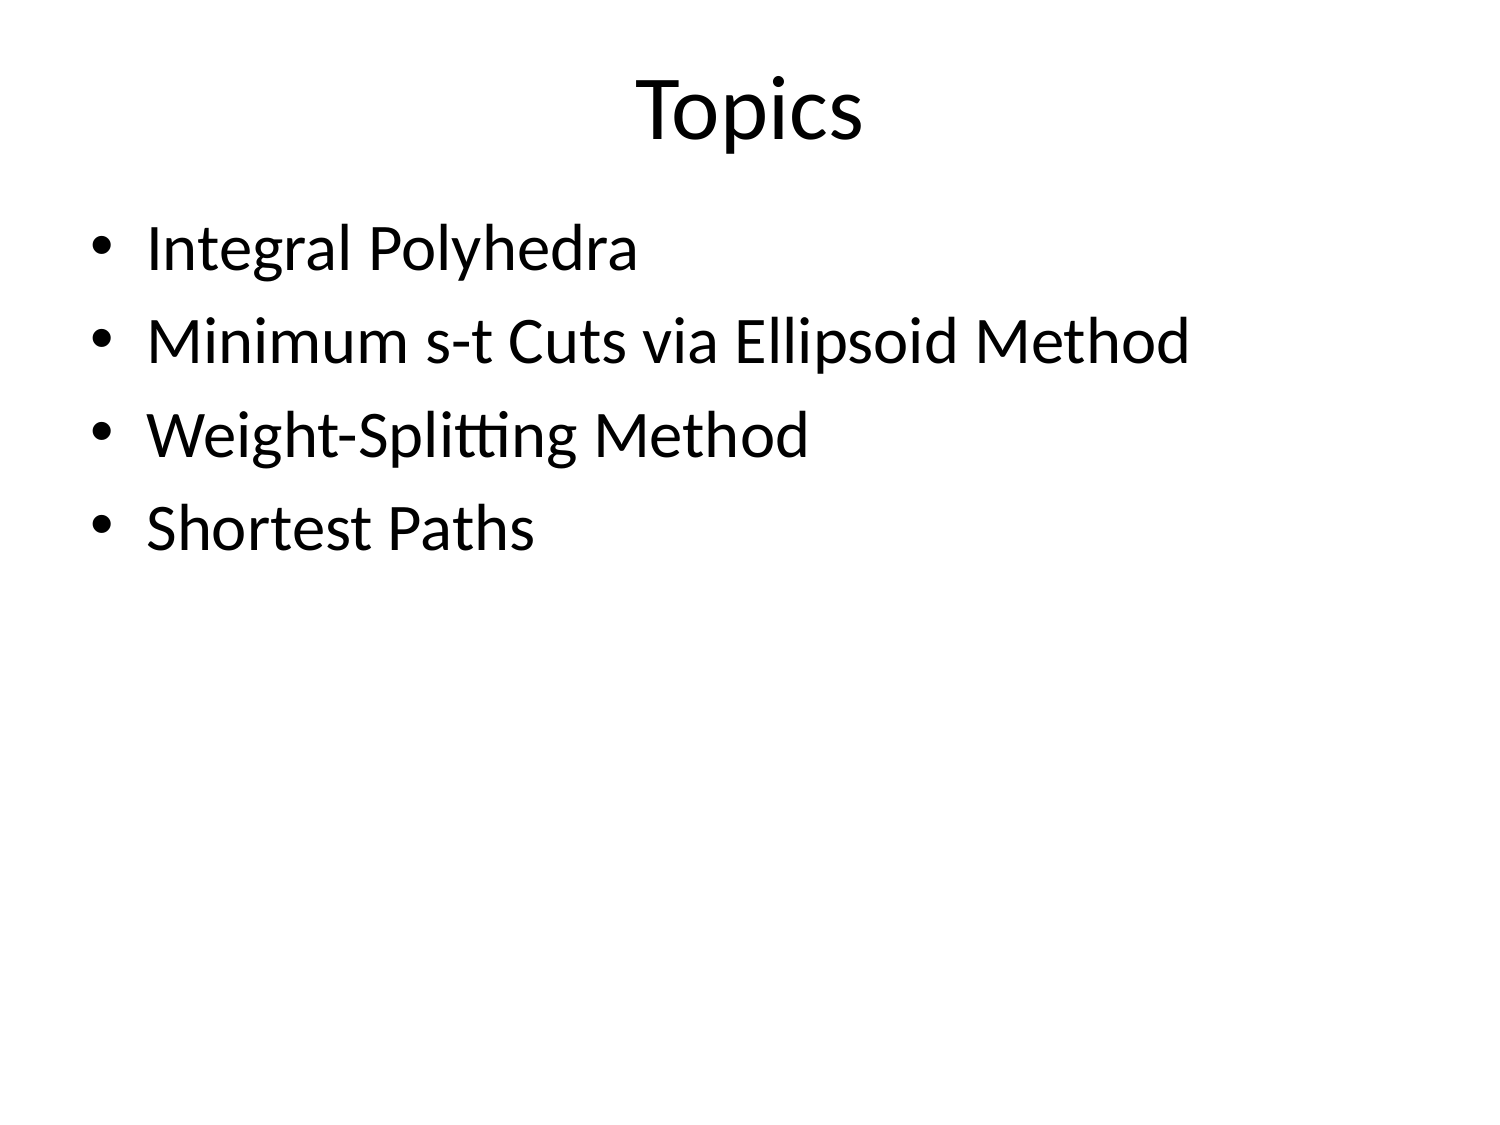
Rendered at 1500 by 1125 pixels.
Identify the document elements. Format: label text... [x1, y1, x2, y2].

title Topics [75, 27, 1425, 179]
list Integral Polyhedra Minimum s-t Cuts via Ellipsoid Method Weight-Splitting Method Shortest Paths [75, 196, 1455, 939]
